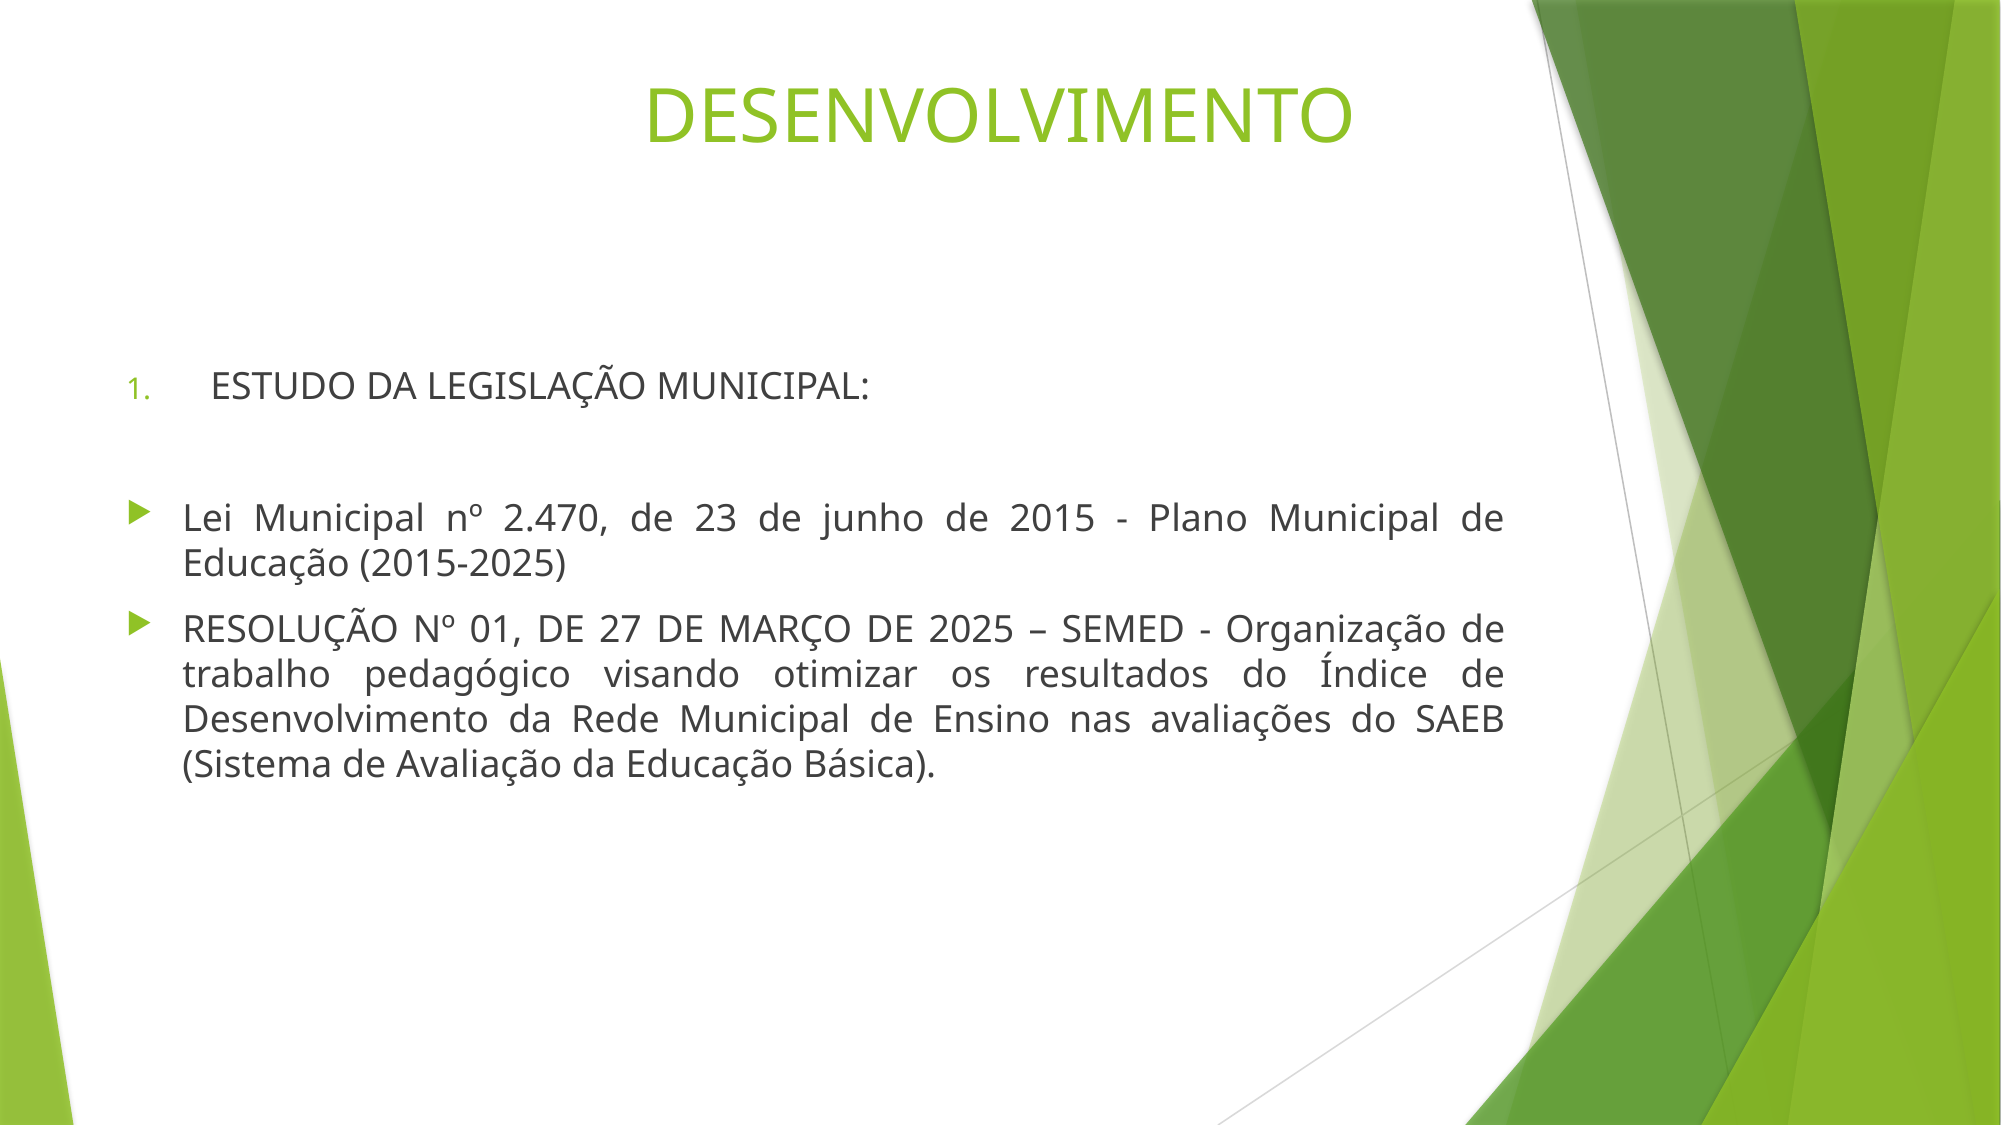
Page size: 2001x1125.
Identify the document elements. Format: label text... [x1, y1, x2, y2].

list ESTUDO DA LEGISLAÇÃO MUNICIPAL: Lei Municipal nº 2.470, de 23 de junho de 2015 - Plano Municipal de Educação (2015-2025) RESOLUÇÃO Nº 01, DE 27 DE MARÇO DE 2025 – SEMED - Organização de trabalho pedagógico visando otimizar os resultados do Índice de Desenvolvimento da Rede Municipal de Ensino nas avaliações do SAEB (Sistema de Avaliação da Educação Básica). [111, 354, 1522, 992]
title DESENVOLVIMENTO [137, 59, 1863, 192]
